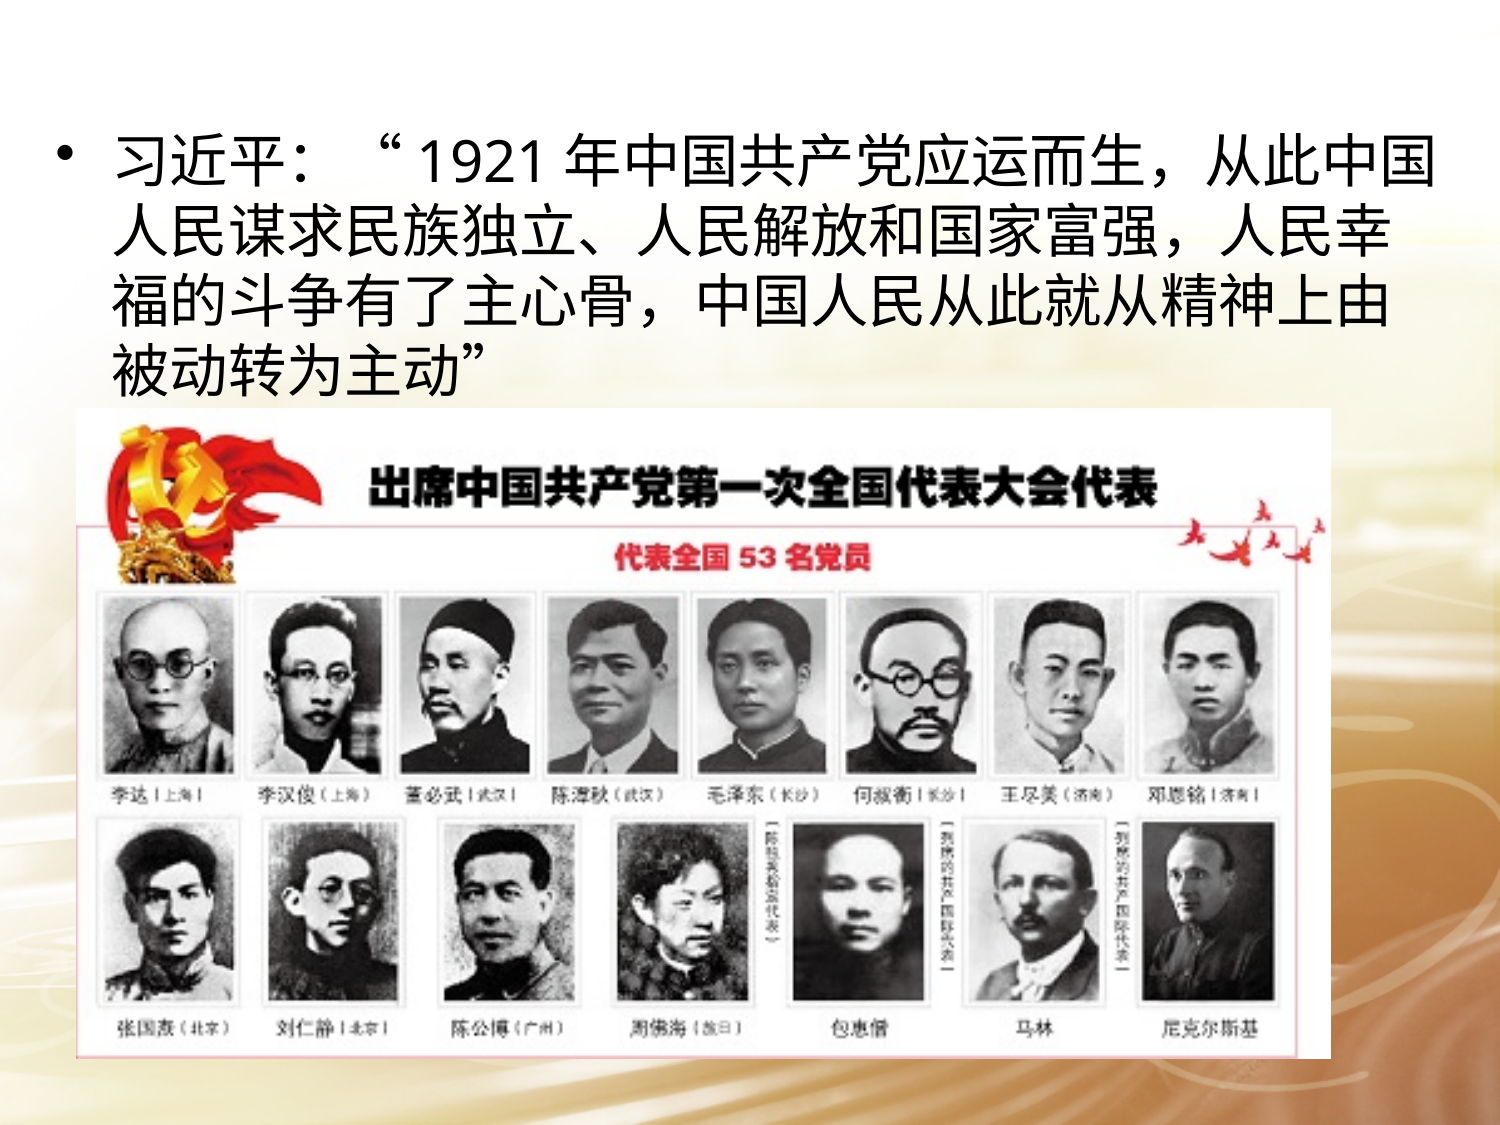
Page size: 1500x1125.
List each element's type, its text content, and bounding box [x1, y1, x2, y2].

picture [0, 0, 1500, 1125]
list 习近平：“1921年中国共产党应运而生，从此中国人民谋求民族独立、人民解放和国家富强，人民幸福的斗争有了主心骨，中国人民从此就从精神上由被动转为主动” [40, 116, 1467, 999]
